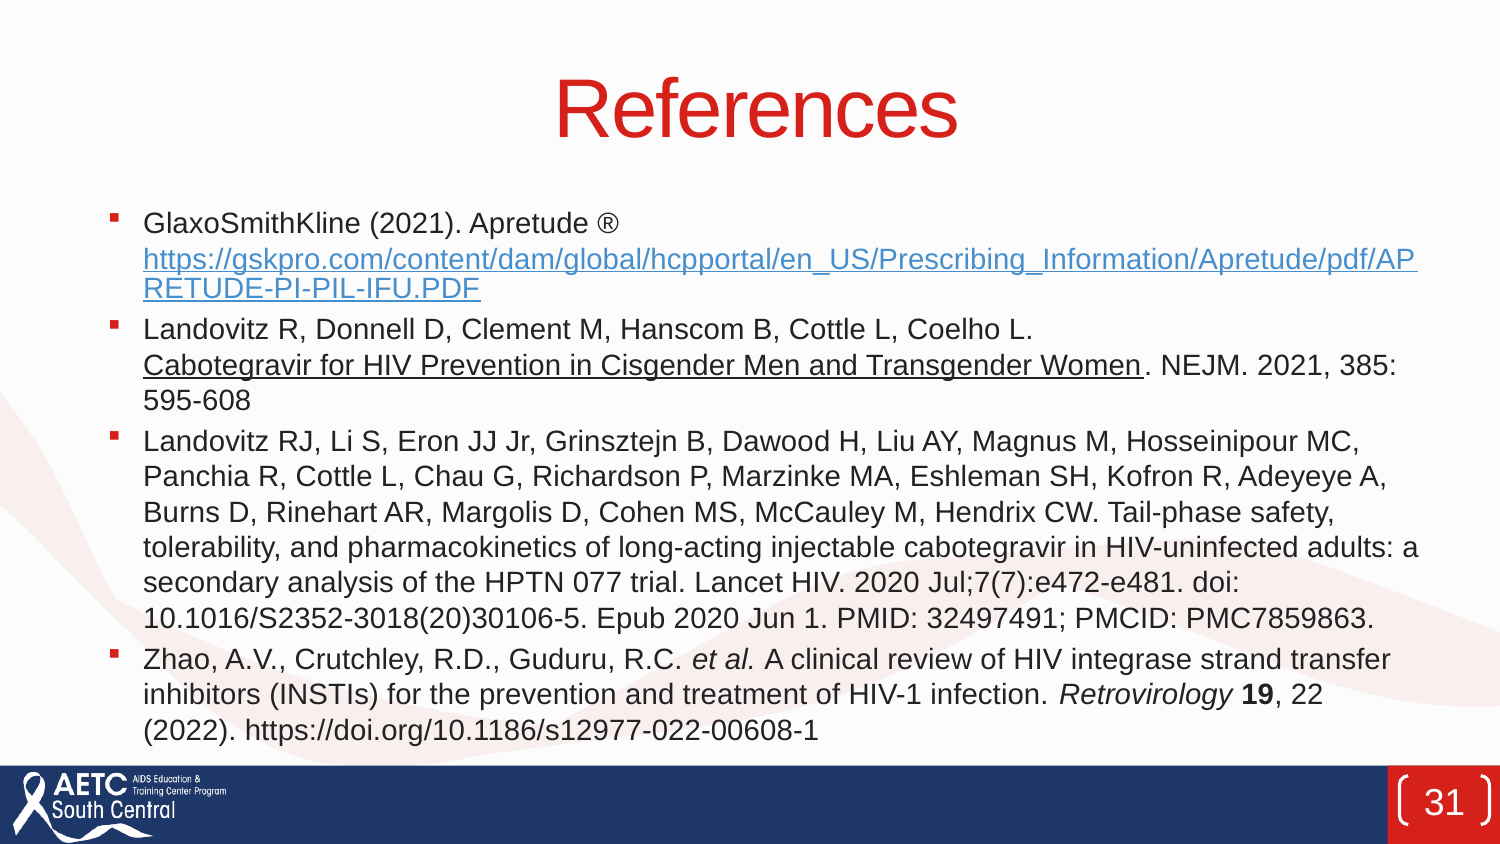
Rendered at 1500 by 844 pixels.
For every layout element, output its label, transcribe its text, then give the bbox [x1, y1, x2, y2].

picture [12, 770, 227, 844]
slide_number 31 [1397, 774, 1492, 827]
list GlaxoSmithKline (2021). Apretude ® https://gskpro.com/content/dam/global/hcpportal/en_US/Prescribing_Information/Apretude/pdf/APRETUDE-PI-PIL-IFU.PDF Landovitz R, Donnell D, Clement M, Hanscom B, Cottle L, Coelho L. Cabotegravir for HIV Prevention in Cisgender Men and Transgender Women. NEJM. 2021, 385: 595-608 Landovitz RJ, Li S, Eron JJ Jr, Grinsztejn B, Dawood H, Liu AY, Magnus M, Hosseinipour MC, Panchia R, Cottle L, Chau G, Richardson P, Marzinke MA, Eshleman SH, Kofron R, Adeyeye A, Burns D, Rinehart AR, Margolis D, Cohen MS, McCauley M, Hendrix CW. Tail-phase safety, tolerability, and pharmacokinetics of long-acting injectable cabotegravir in HIV-uninfected adults: a secondary analysis of the HPTN 077 trial. Lancet HIV. 2020 Jul;7(7):e472-e481. doi: 10.1016/S2352-3018(20)30106-5. Epub 2020 Jun 1. PMID: 32497491; PMCID: PMC7859863. Zhao, A.V., Crutchley, R.D., Guduru, R.C. et al. A clinical review of HIV integrase strand transfer inhibitors (INSTIs) for the prevention and treatment of HIV-1 infection. Retrovirology 19, 22 (2022). https://doi.org/10.1186/s12977-022-00608-1 [75, 196, 1440, 735]
title References [75, 33, 1440, 175]
